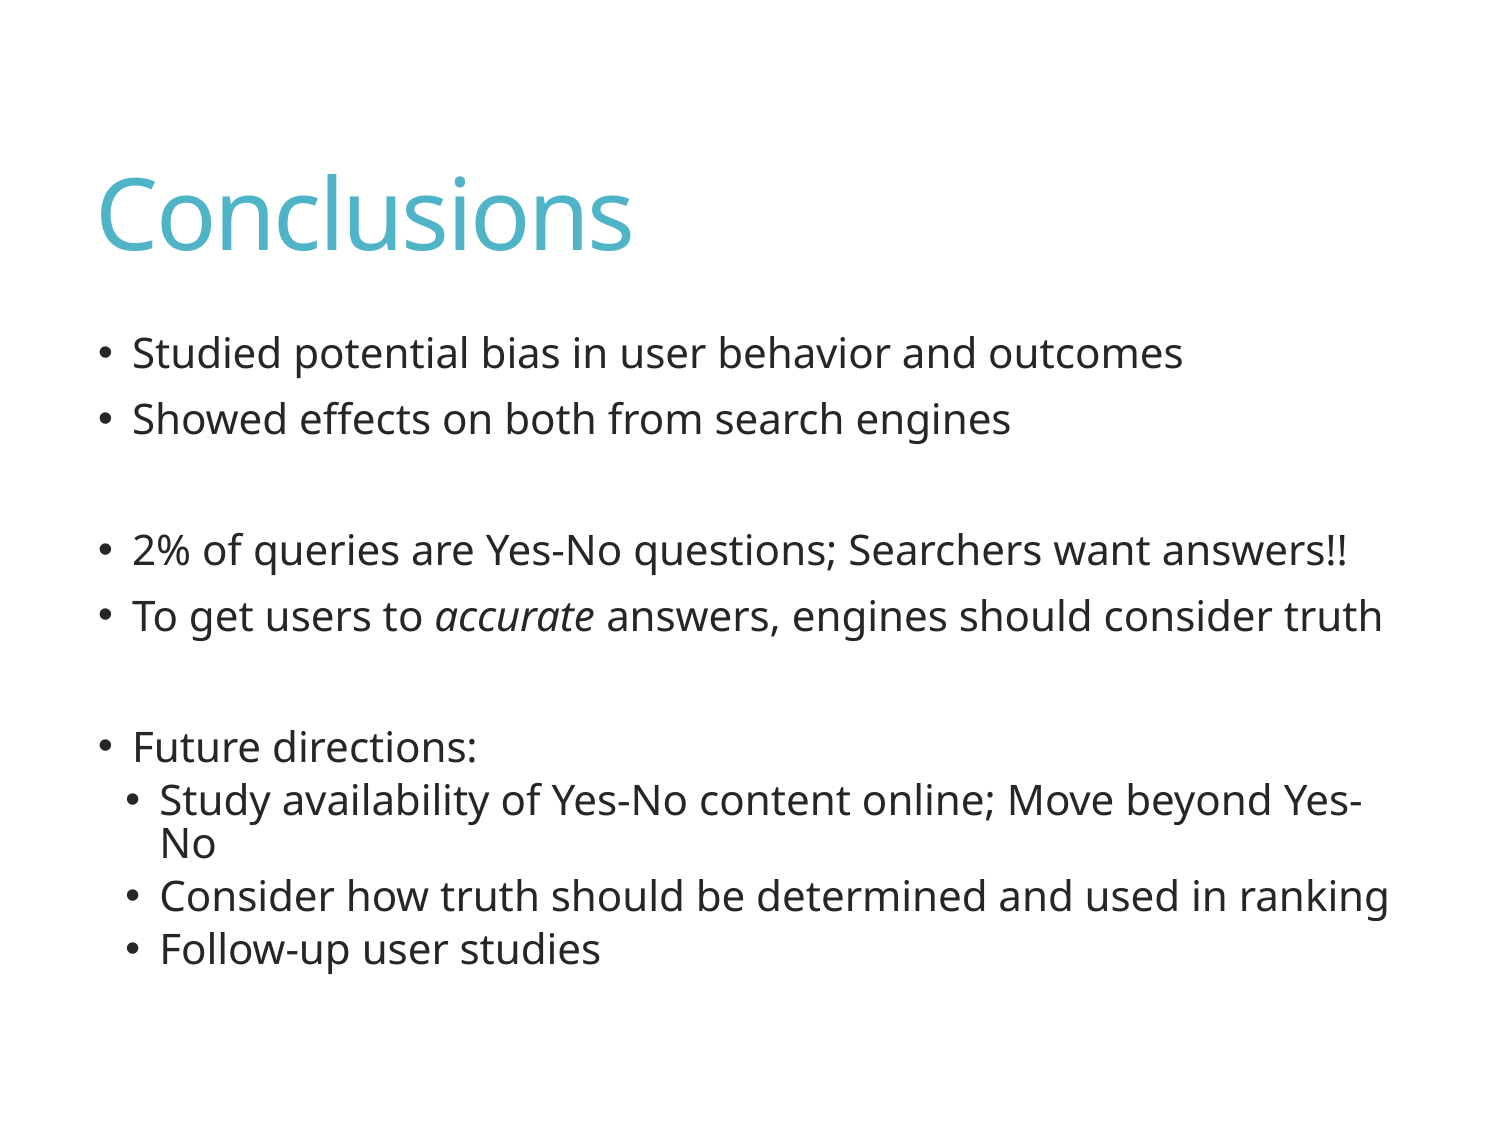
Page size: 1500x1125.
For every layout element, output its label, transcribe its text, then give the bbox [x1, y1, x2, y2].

title Conclusions [80, 81, 1407, 354]
list Studied potential bias in user behavior and outcomes Showed effects on both from search engines 2% of queries are Yes-No questions; Searchers want answers!! To get users to accurate answers, engines should consider truth Future directions: Study availability of Yes-No content online; Move beyond Yes-No Consider how truth should be determined and used in ranking Follow-up user studies [83, 326, 1407, 1058]
